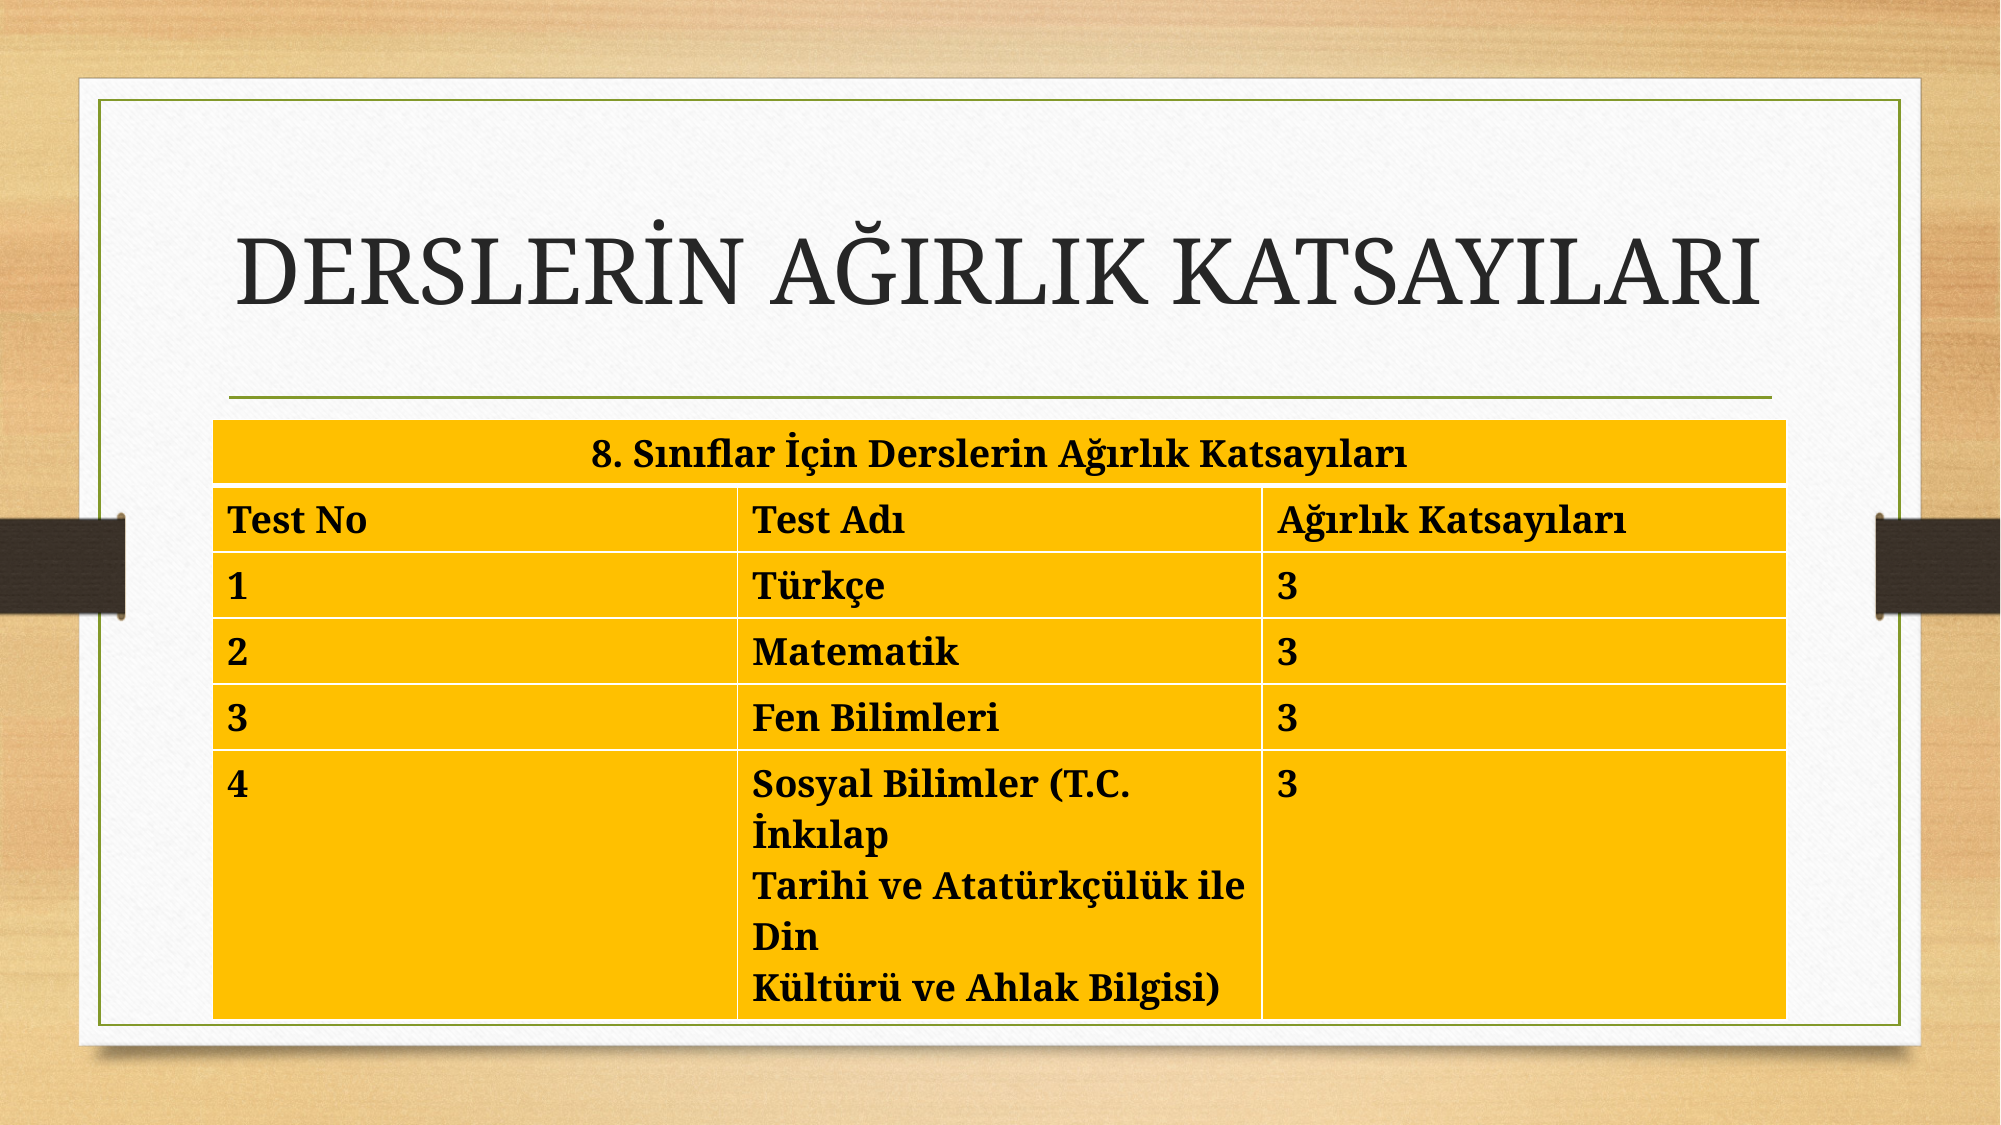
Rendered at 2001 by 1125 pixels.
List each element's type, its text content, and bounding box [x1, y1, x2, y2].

table_cell 3 [1263, 619, 1786, 683]
table_cell Ağırlık Katsayıları [1263, 488, 1786, 551]
table_cell Sosyal Bilimler (T.C. İnkılap Tarihi ve Atatürkçülük ile Din Kültürü ve Ahlak Bilgisi) [738, 751, 1261, 1019]
table_cell 3 [1263, 751, 1786, 1019]
picture [0, 0, 2001, 1125]
table_cell 3 [1263, 553, 1786, 617]
table_cell Fen Bilimleri [738, 685, 1261, 749]
table_cell 3 [213, 685, 737, 749]
table_cell Matematik [738, 619, 1261, 683]
table_cell 2 [213, 619, 737, 683]
table_cell Test No [213, 488, 737, 551]
table_cell 4 [213, 751, 737, 1019]
table_cell 3 [1263, 685, 1786, 749]
title DERSLERİN AĞIRLIK KATSAYILARI [212, 161, 1788, 375]
table_cell 1 [213, 553, 737, 617]
table_cell Türkçe [738, 553, 1261, 617]
table_header 8. Sınıflar İçin Derslerin Ağırlık Katsayıları [213, 420, 1786, 483]
table_cell Test Adı [738, 488, 1261, 551]
